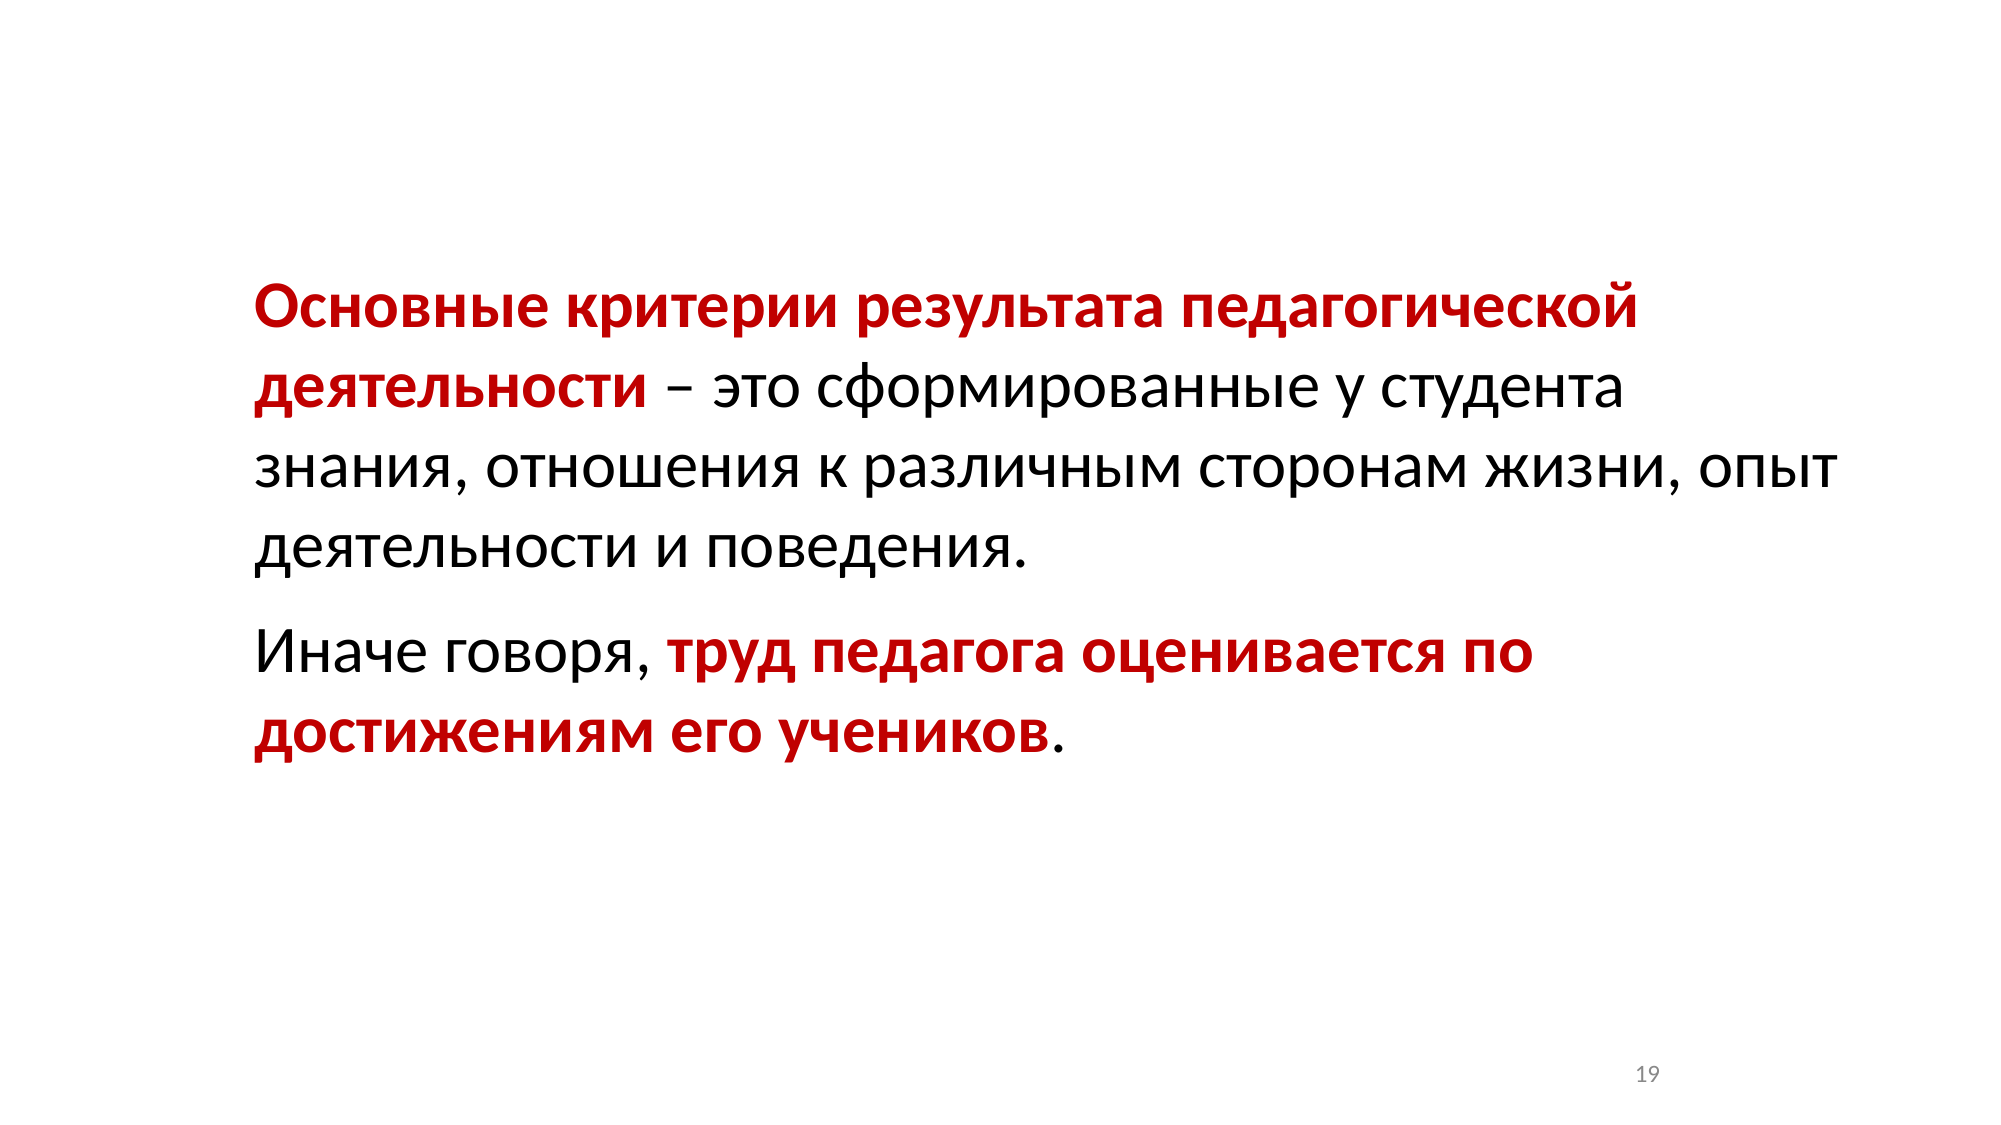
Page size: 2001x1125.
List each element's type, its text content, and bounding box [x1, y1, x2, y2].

text_box 19 [1325, 1042, 1675, 1103]
text_box Основные критерии результата педагогической деятельности – это сформированные у студента знания, отношения к различным сторонам жизни, опыт деятельности и поведения. Иначе говоря, труд педагога оценивается по достижениям его учеников. [239, 252, 1868, 773]
